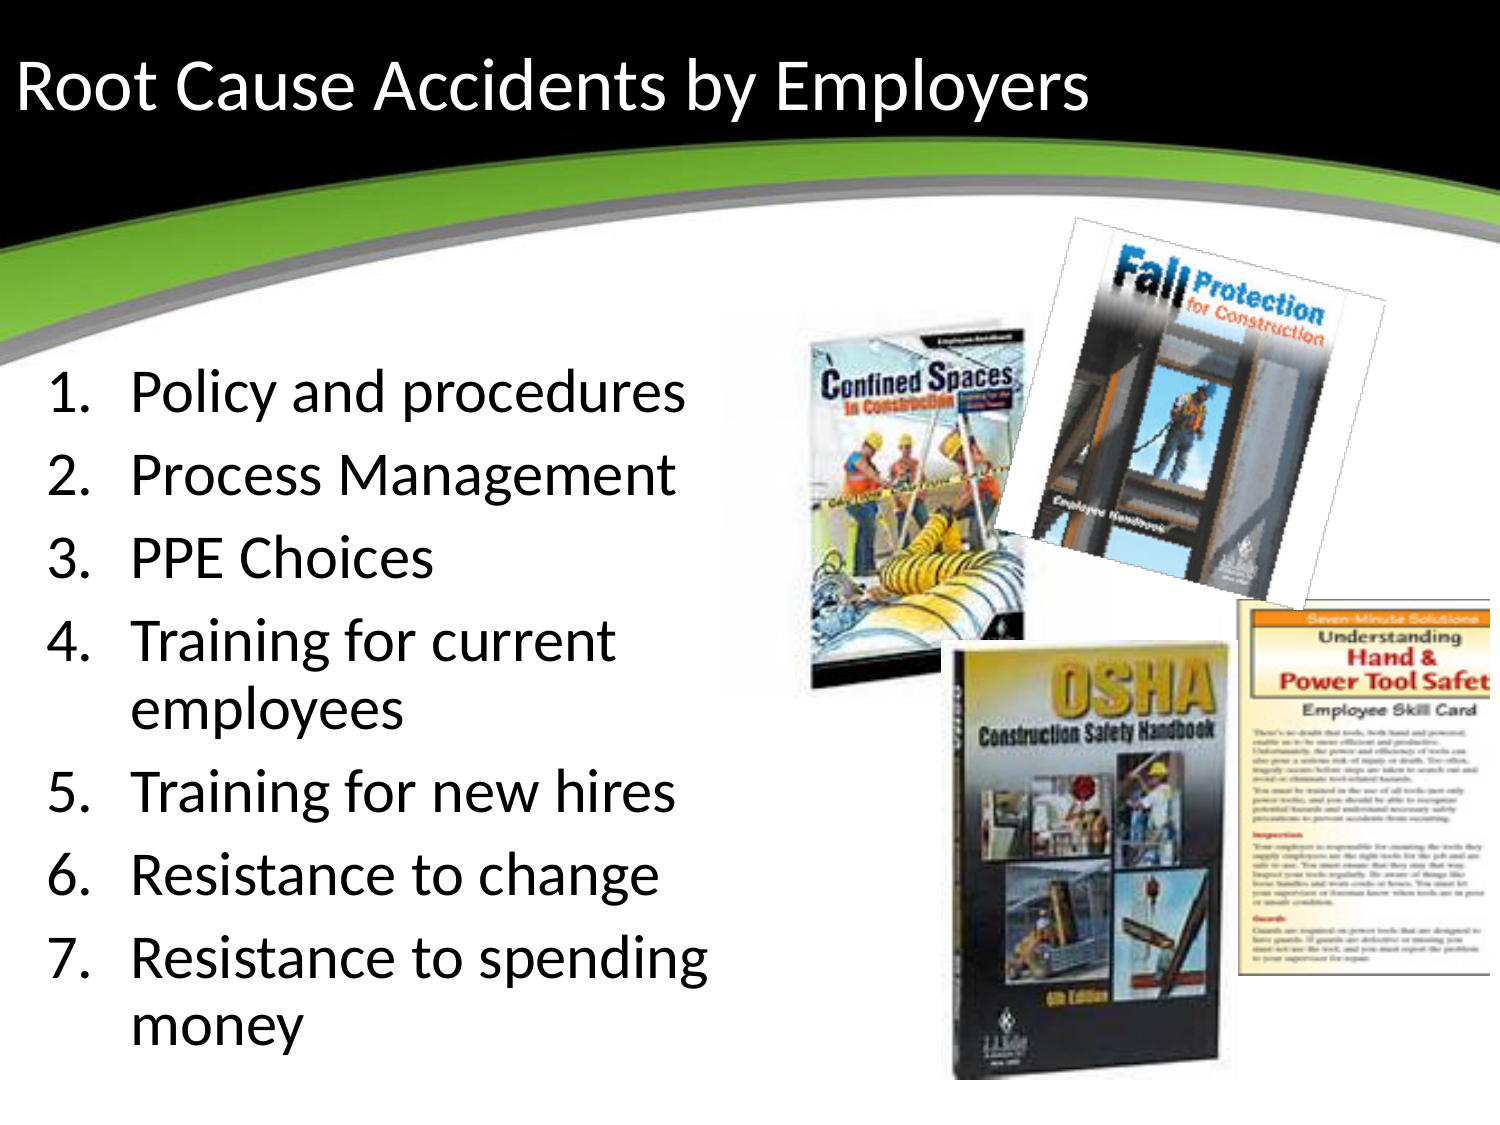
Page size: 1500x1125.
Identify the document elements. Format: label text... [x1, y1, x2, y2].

title Root Cause Accidents by Employers [0, 0, 1294, 161]
list Policy and procedures Process Management PPE Choices Training for current employees Training for new hires Resistance to change Resistance to spending money [31, 351, 725, 1074]
picture [0, 0, 1500, 1125]
